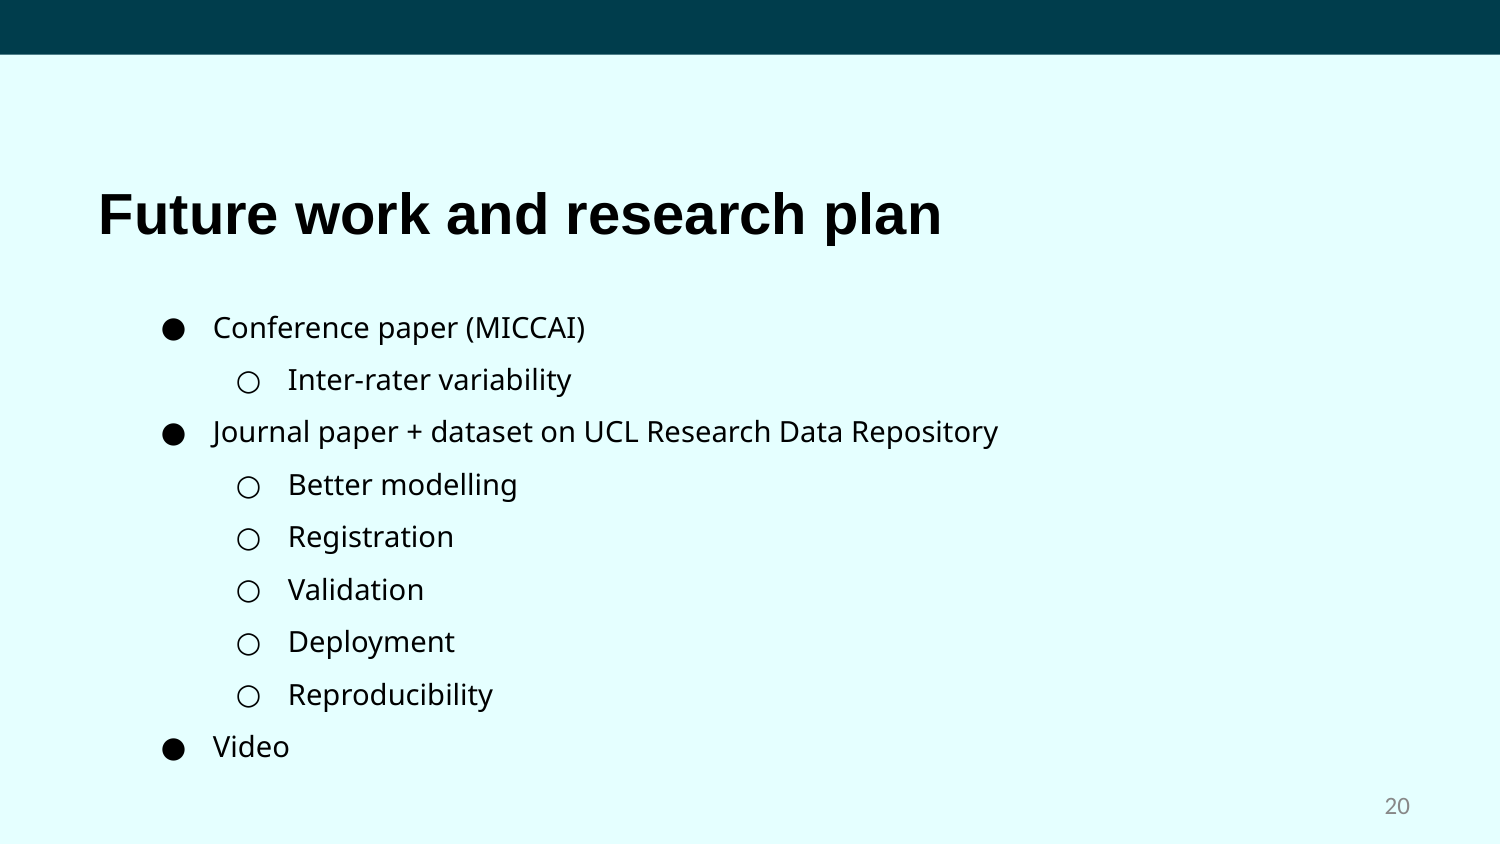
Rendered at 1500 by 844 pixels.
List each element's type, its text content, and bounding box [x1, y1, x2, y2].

text_box [0, 0, 1500, 55]
text_box Conference paper (MICCAI) Inter-rater variability Journal paper + dataset on UCL Research Data Repository Better modelling Registration Validation Deployment Reproducibility Video [123, 276, 1315, 779]
slide_number ‹#› [1074, 782, 1425, 827]
text_box Future work and research plan [99, 165, 1339, 249]
